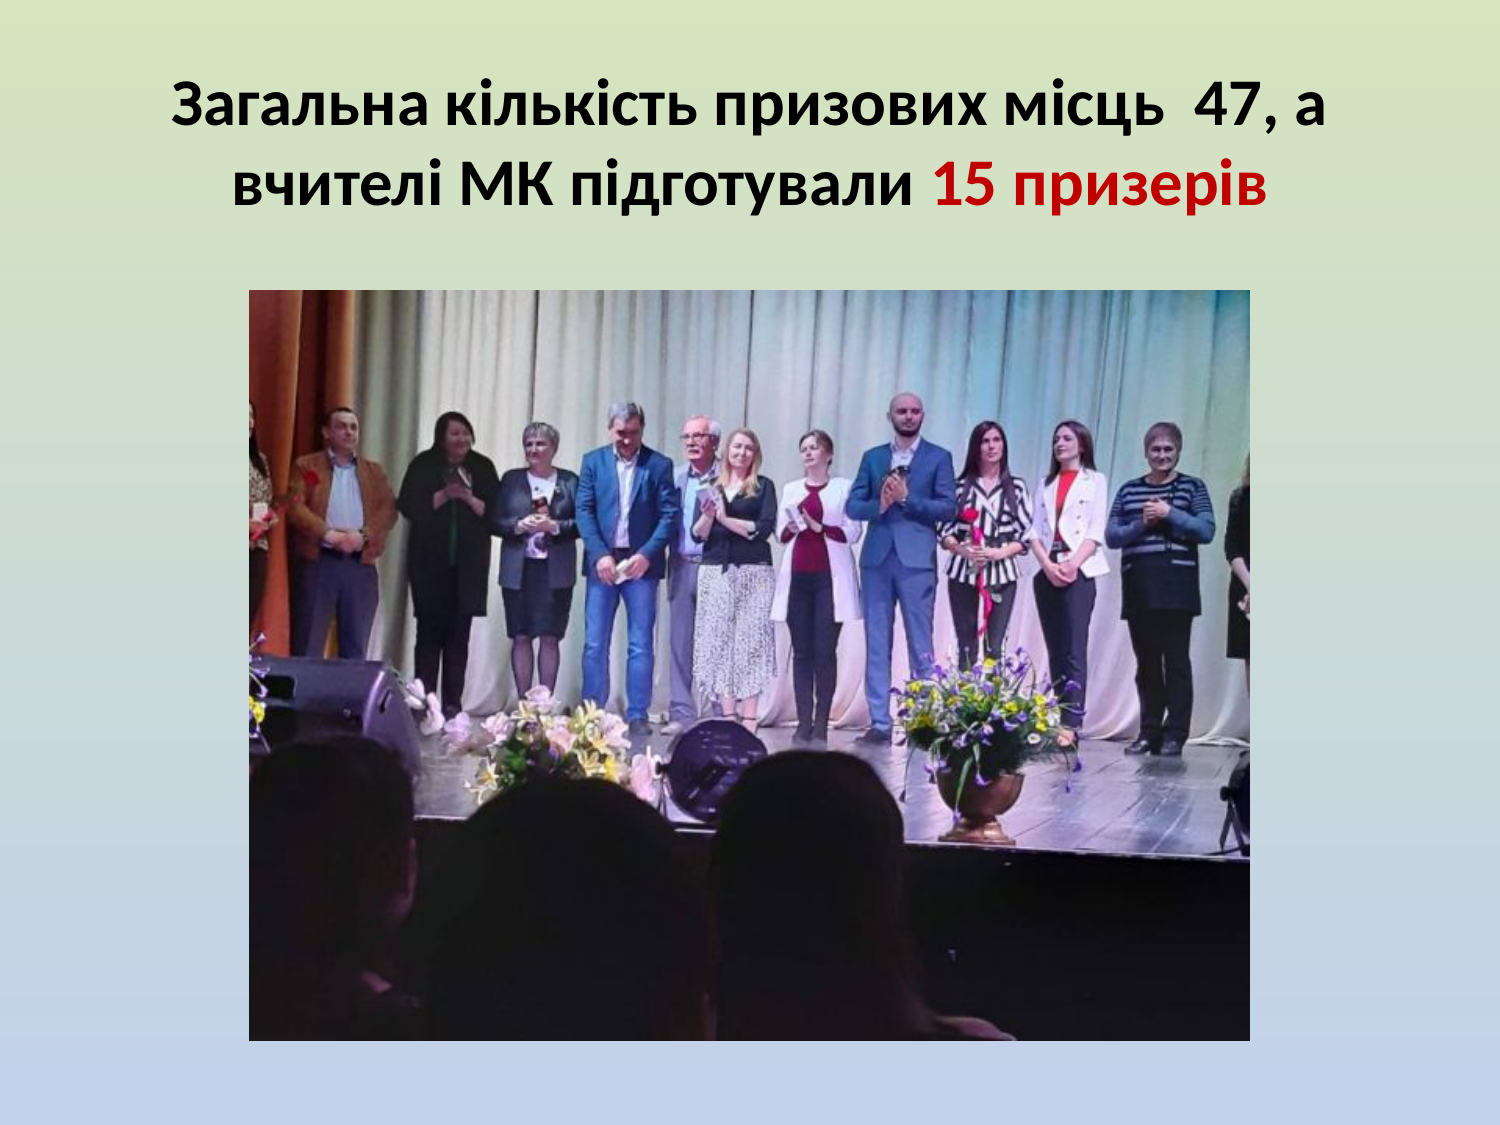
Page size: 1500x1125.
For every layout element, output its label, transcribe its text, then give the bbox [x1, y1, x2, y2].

picture [249, 290, 1251, 1041]
title Загальна кількість призових місць 47, а вчителі МК підготували 15 призерів [75, 45, 1425, 233]
